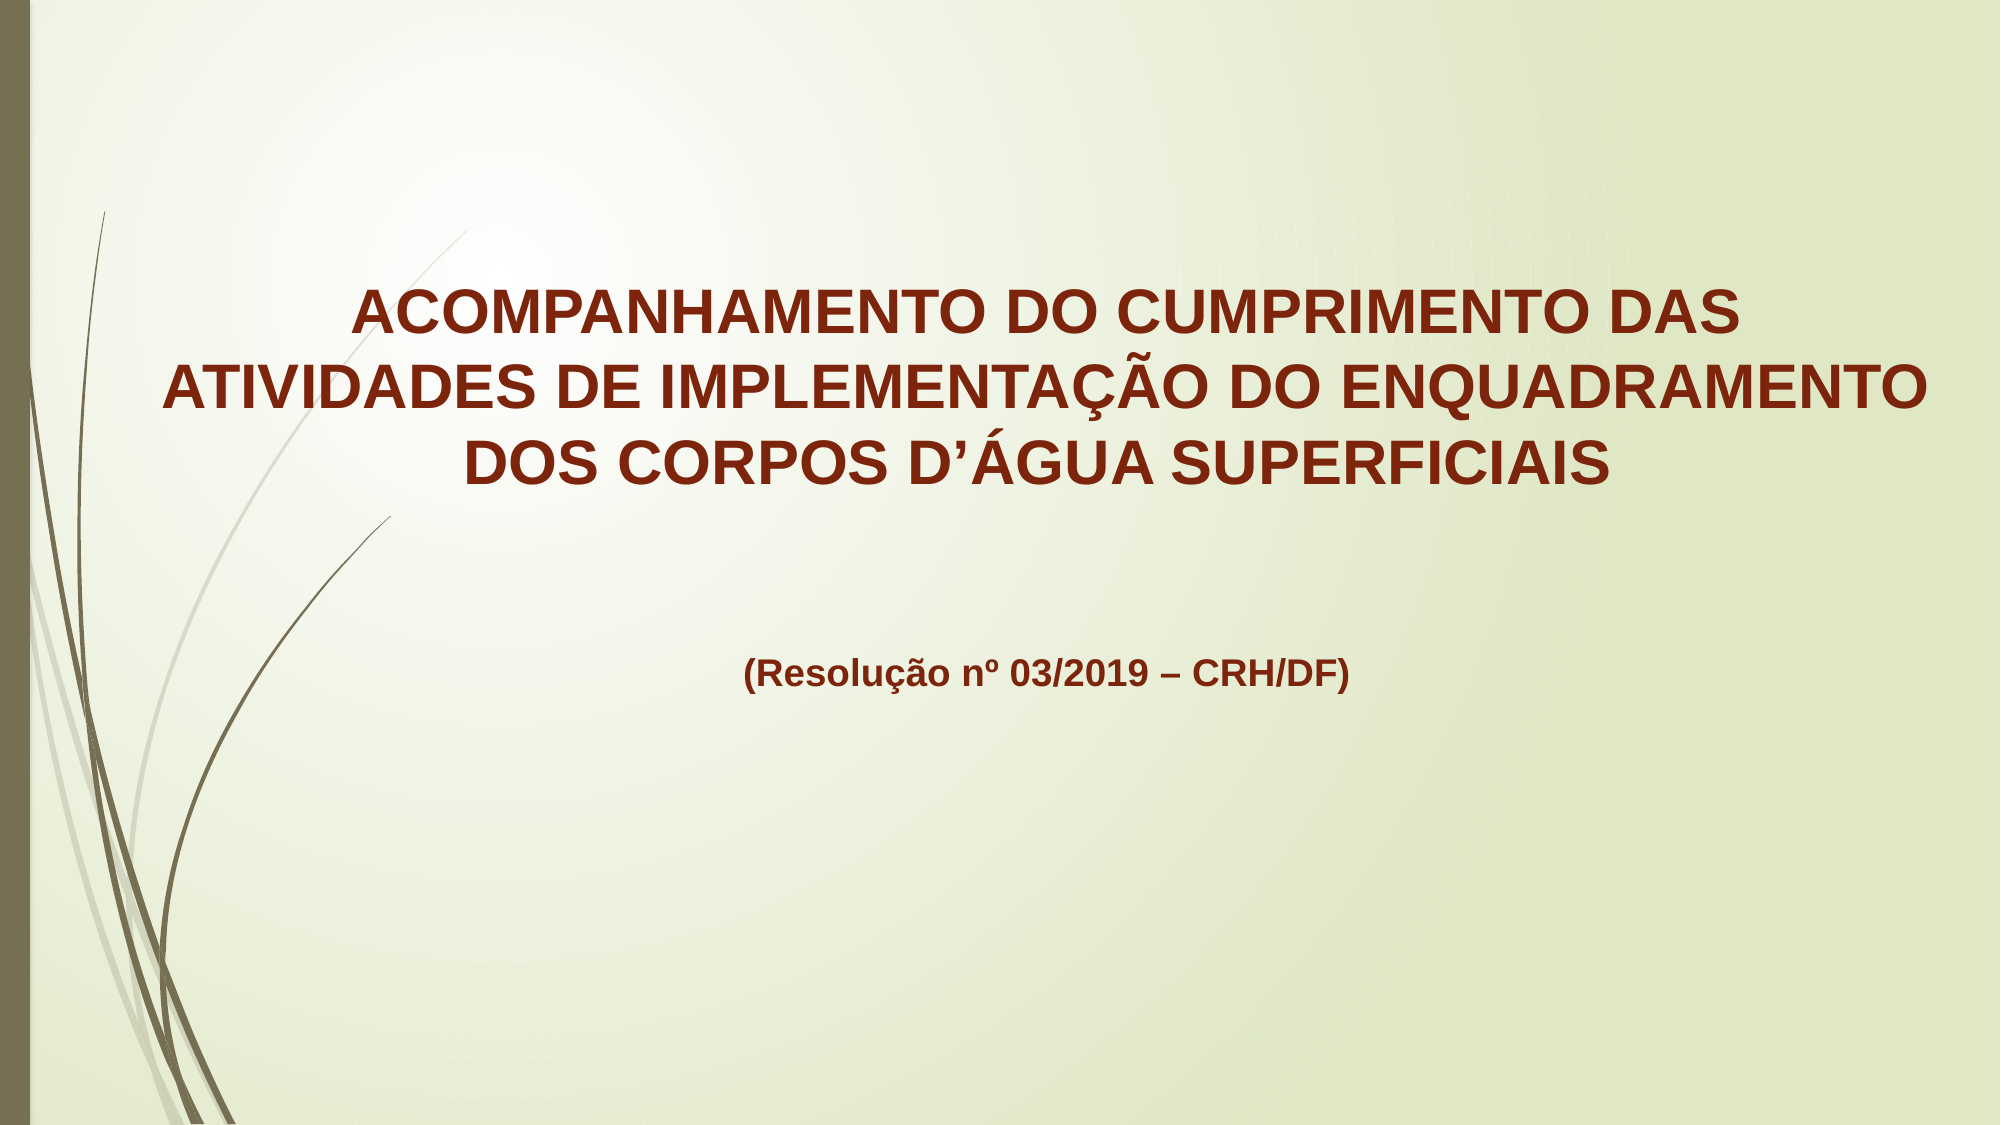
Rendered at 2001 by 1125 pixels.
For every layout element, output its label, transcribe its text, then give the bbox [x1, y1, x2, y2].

title ACOMPANHAMENTO DO CUMPRIMENTO DAS ATIVIDADES DE IMPLEMENTAÇÃO DO ENQUADRAMENTO DOS CORPOS D’ÁGUA SUPERFICIAIS (Resolução nº 03/2019 – CRH/DF) [143, 251, 1950, 789]
